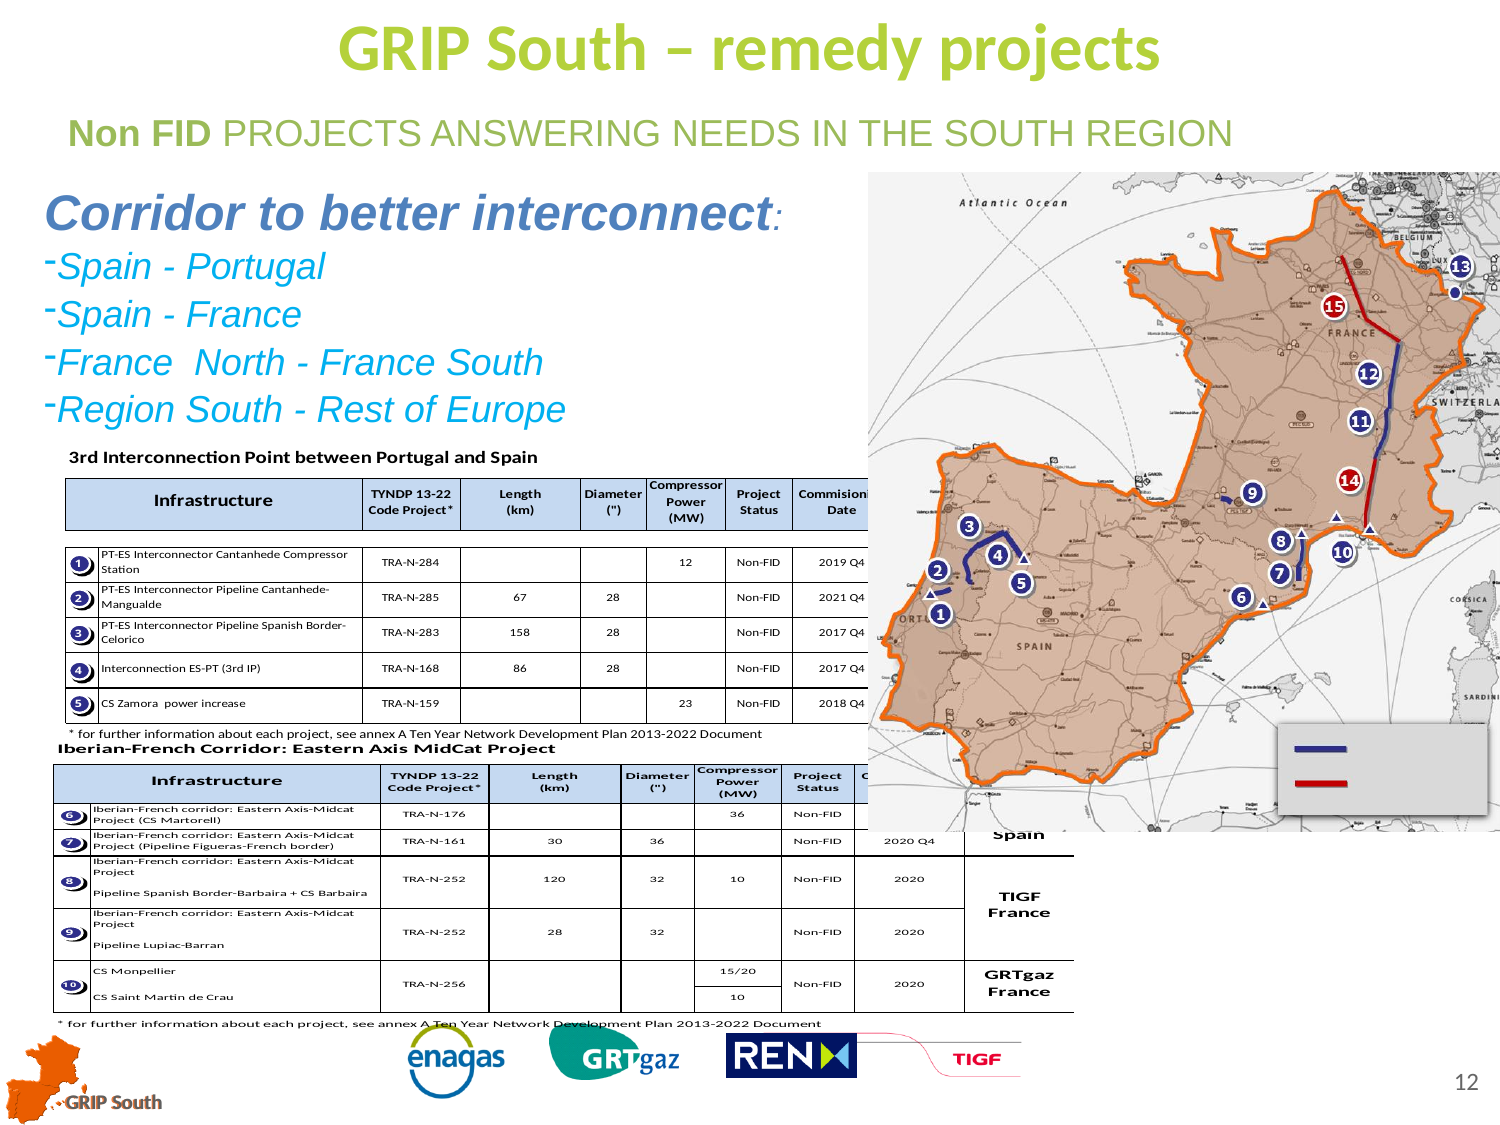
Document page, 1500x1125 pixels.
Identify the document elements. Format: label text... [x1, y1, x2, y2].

text_box GRIP South – remedy projects [0, 0, 1500, 140]
slide_number 12 [1144, 1057, 1495, 1118]
text_box Corridor to better interconnect: Spain - Portugal Spain - France France North - France South Region South - Rest of Europe [29, 172, 857, 433]
picture [52, 172, 1500, 1099]
text_box Non FID PROJECTS ANSWERING NEEDS IN THE SOUTH REGION [53, 101, 1471, 162]
